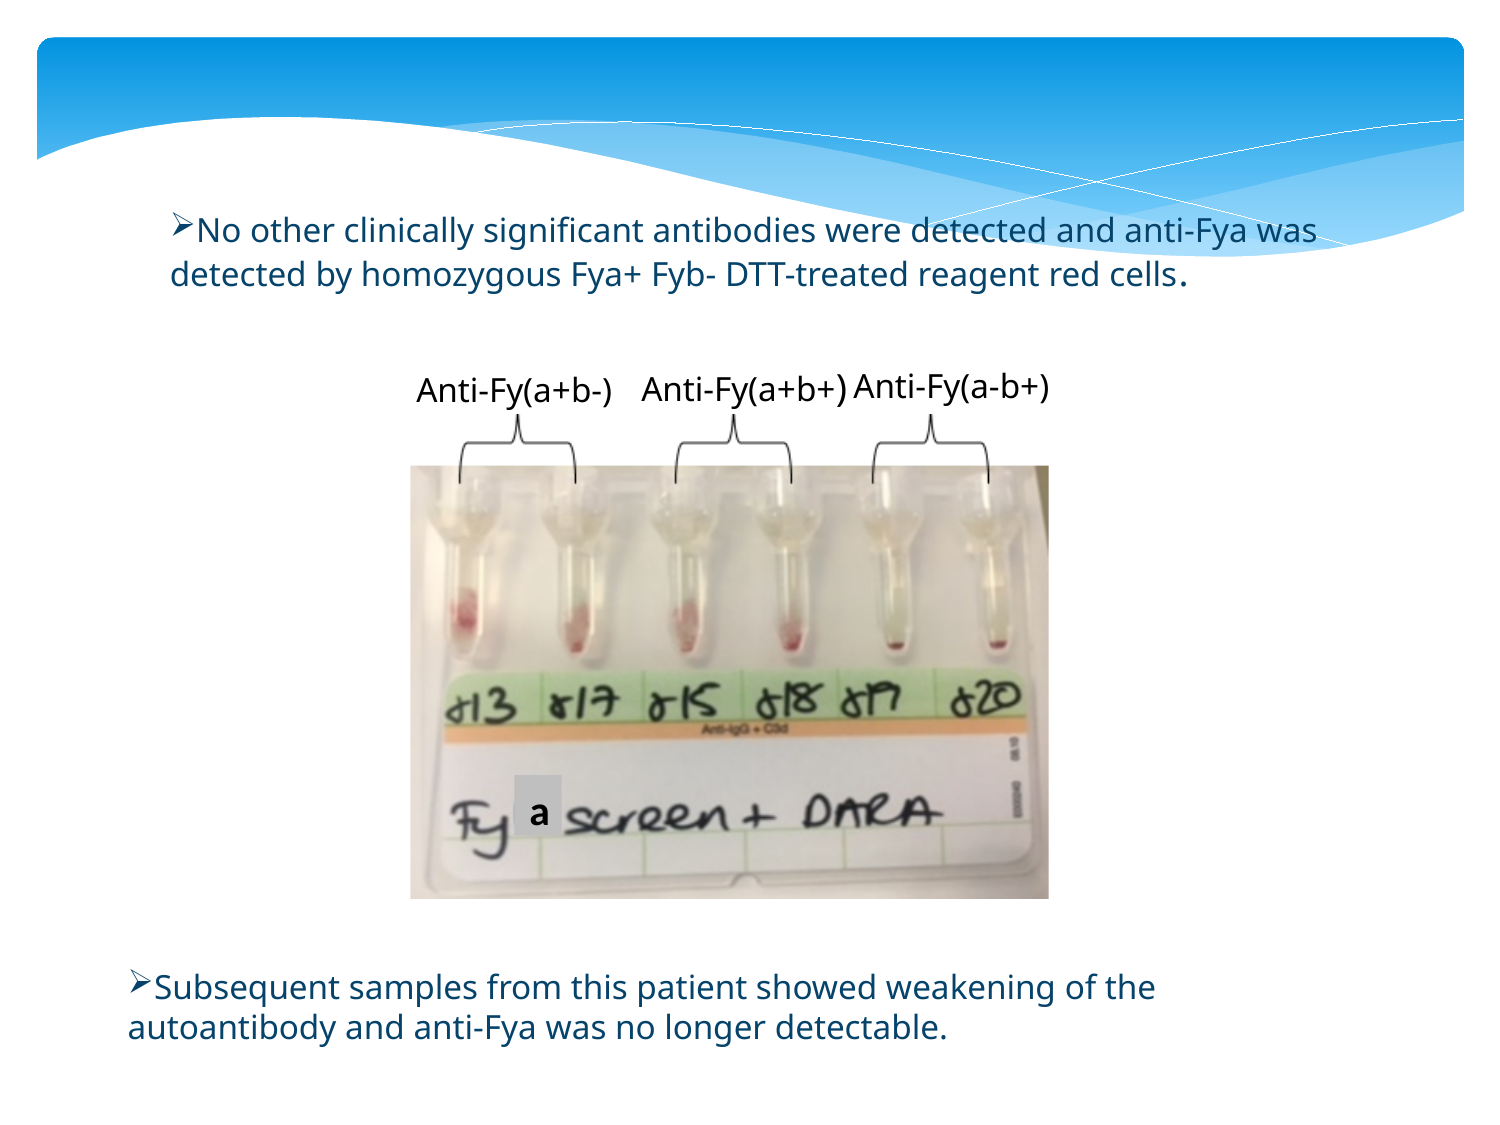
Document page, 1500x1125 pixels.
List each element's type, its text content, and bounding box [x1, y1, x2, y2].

text_box Anti-Fy(a-b+) [838, 357, 1065, 413]
text_box Subsequent samples from this patient showed weakening of the autoantibody and anti-Fya was no longer detectable. [112, 958, 1377, 1054]
text_box Anti-Fy(a+b-) [401, 361, 626, 412]
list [395, 413, 1049, 899]
text_box No other clinically significant antibodies were detected and anti-Fya was detected by homozygous Fya+ Fyb- DTT-treated reagent red cells. [154, 201, 1372, 302]
text_box Anti-Fy(a+b+) [626, 356, 862, 412]
